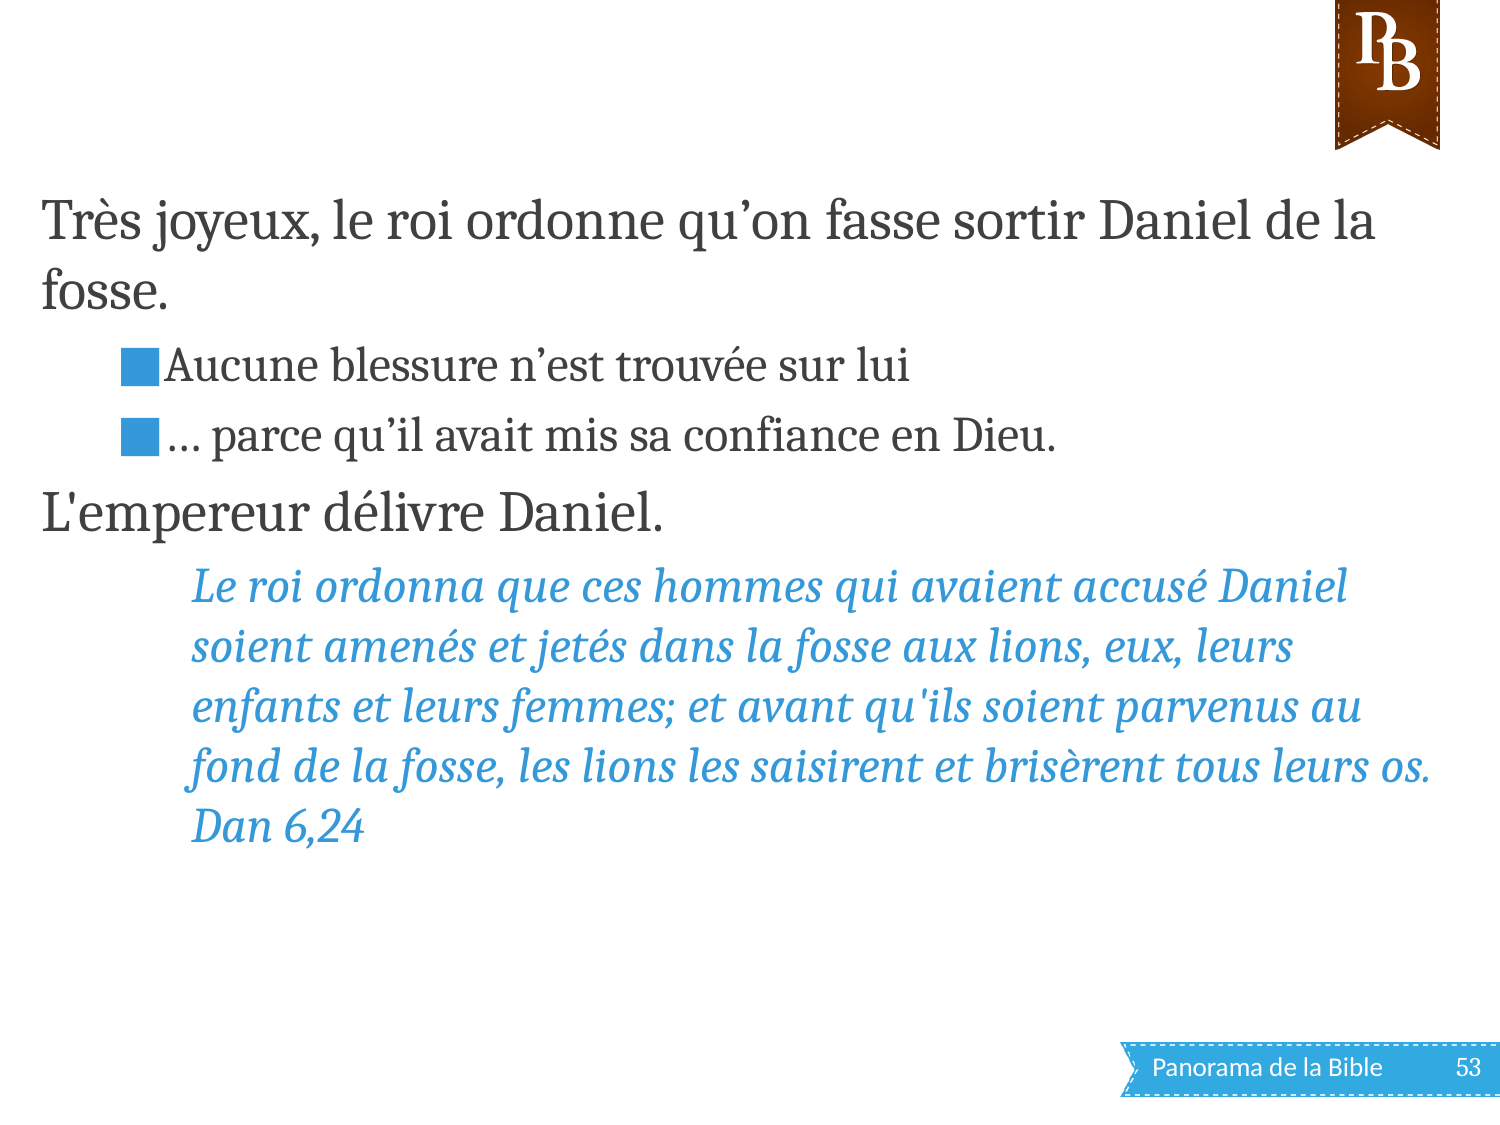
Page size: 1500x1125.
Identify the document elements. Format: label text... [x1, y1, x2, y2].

list Très joyeux, le roi ordonne qu’on fasse sortir Daniel de la fosse. Aucune blessure n’est trouvée sur lui … parce qu’il avait mis sa confiance en Dieu. L'empereur délivre Daniel. Le roi ordonna que ces hommes qui avaient accusé Daniel soient amenés et jetés dans la fosse aux lions, eux, leurs enfants et leurs femmes; et avant qu'ils soient parvenus au fond de la fosse, les lions les saisirent et brisèrent tous leurs os. Dan 6,24 [26, 173, 1468, 1023]
picture [1120, 1042, 1500, 1097]
picture [1335, 0, 1440, 150]
